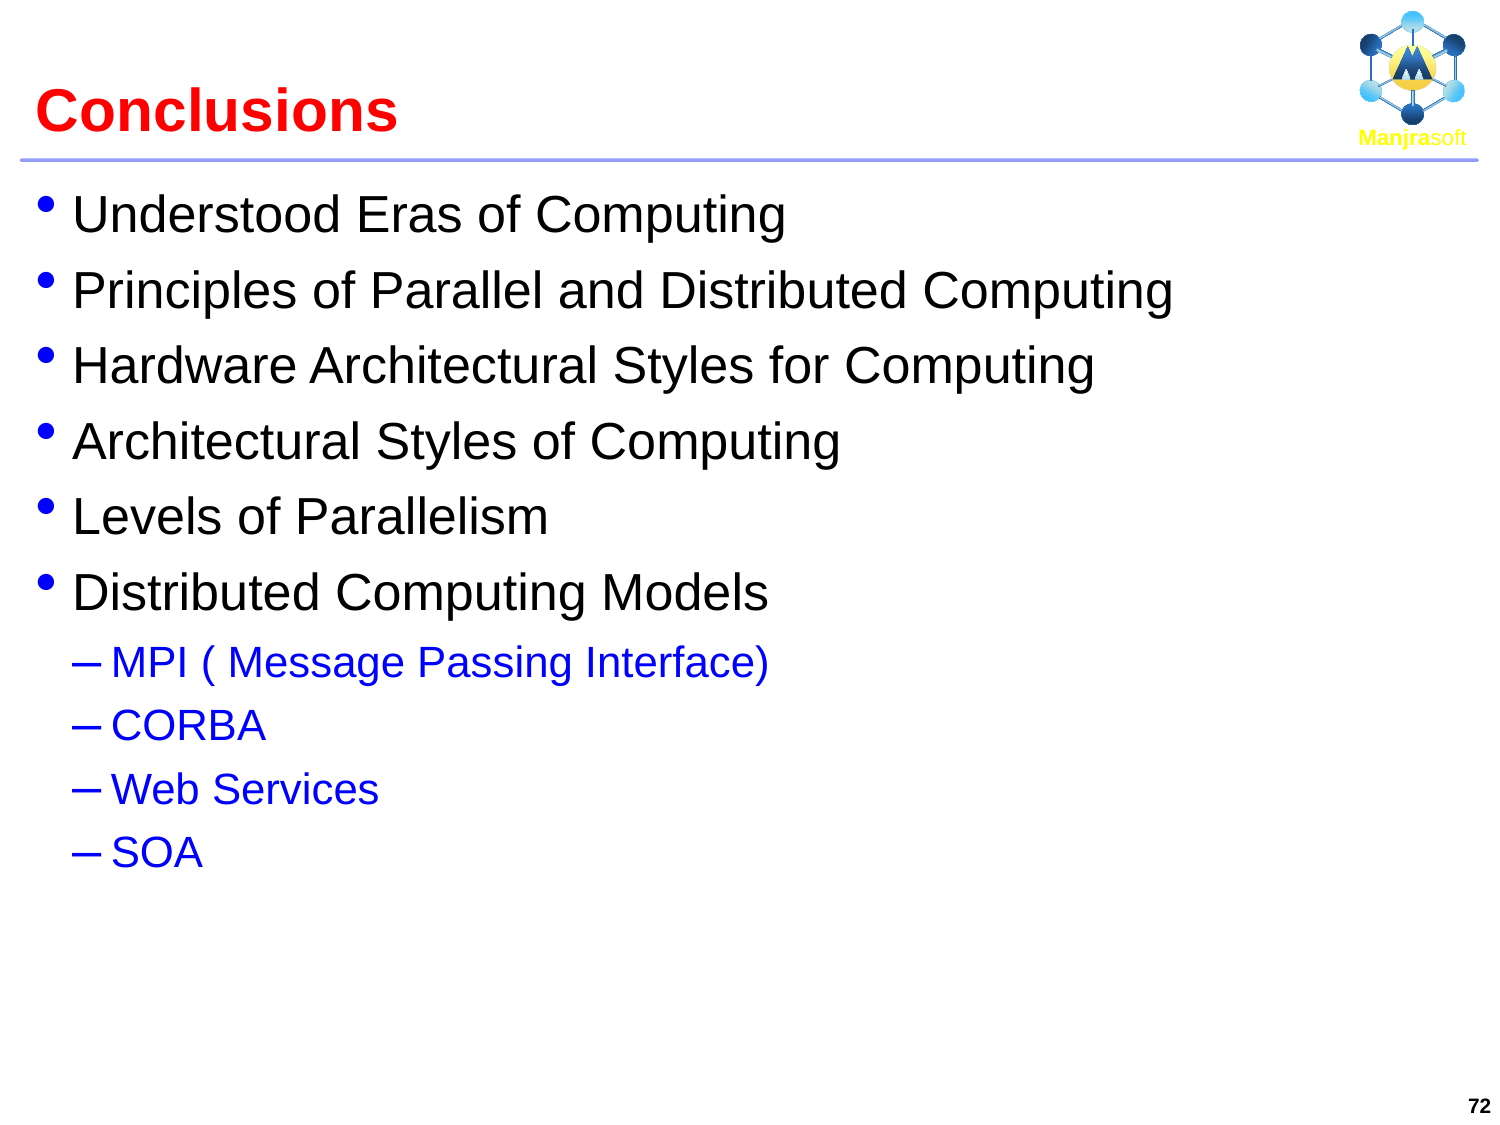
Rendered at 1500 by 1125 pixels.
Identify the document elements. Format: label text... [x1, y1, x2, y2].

slide_number 72 [1364, 1093, 1500, 1120]
title Conclusions [26, 0, 1479, 145]
list Understood Eras of Computing Principles of Parallel and Distributed Computing Hardware Architectural Styles for Computing Architectural Styles of Computing Levels of Parallelism Distributed Computing Models MPI ( Message Passing Interface) CORBA Web Services SOA [26, 176, 1479, 1092]
